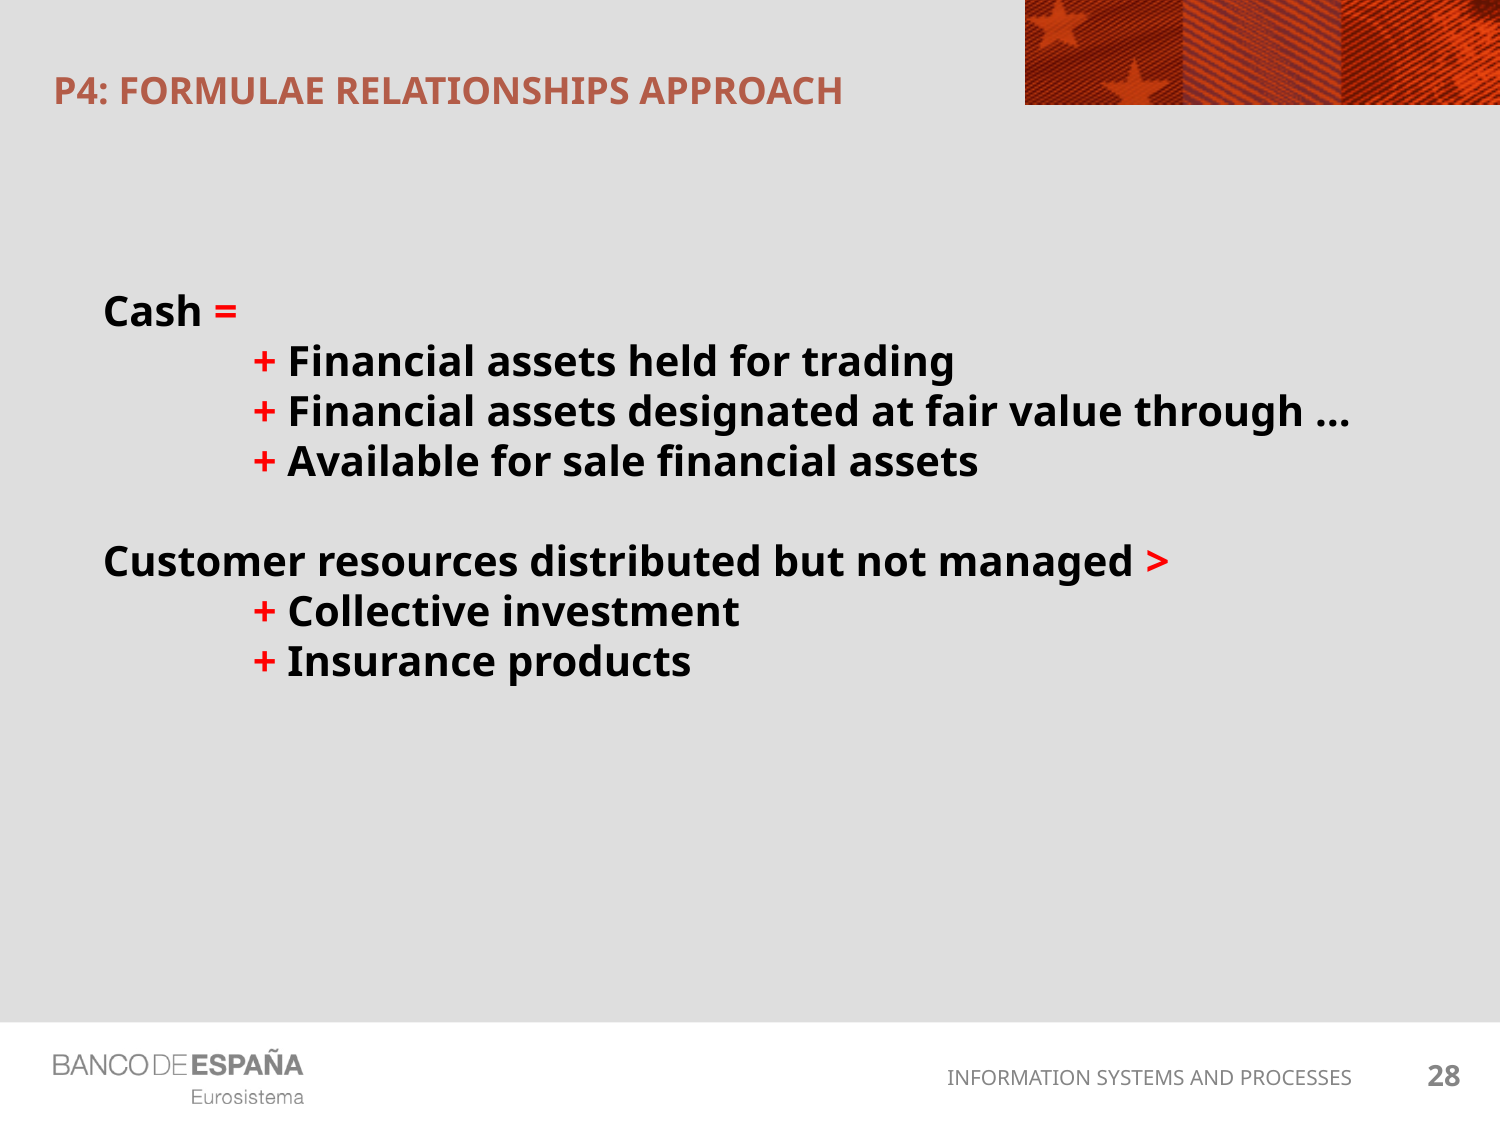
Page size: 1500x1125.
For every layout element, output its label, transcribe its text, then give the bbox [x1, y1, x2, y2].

picture [1025, 0, 1500, 105]
picture [53, 1048, 304, 1104]
text_box Cash = + Financial assets held for trading + Financial assets designated at fair value through … + Available for sale financial assets Customer resources distributed but not managed > + Collective investment + Insurance products [88, 277, 1367, 692]
title P4: FORMULAE RELATIONSHIPS APPROACH [37, 17, 1011, 162]
slide_number 28 [1390, 1049, 1477, 1104]
